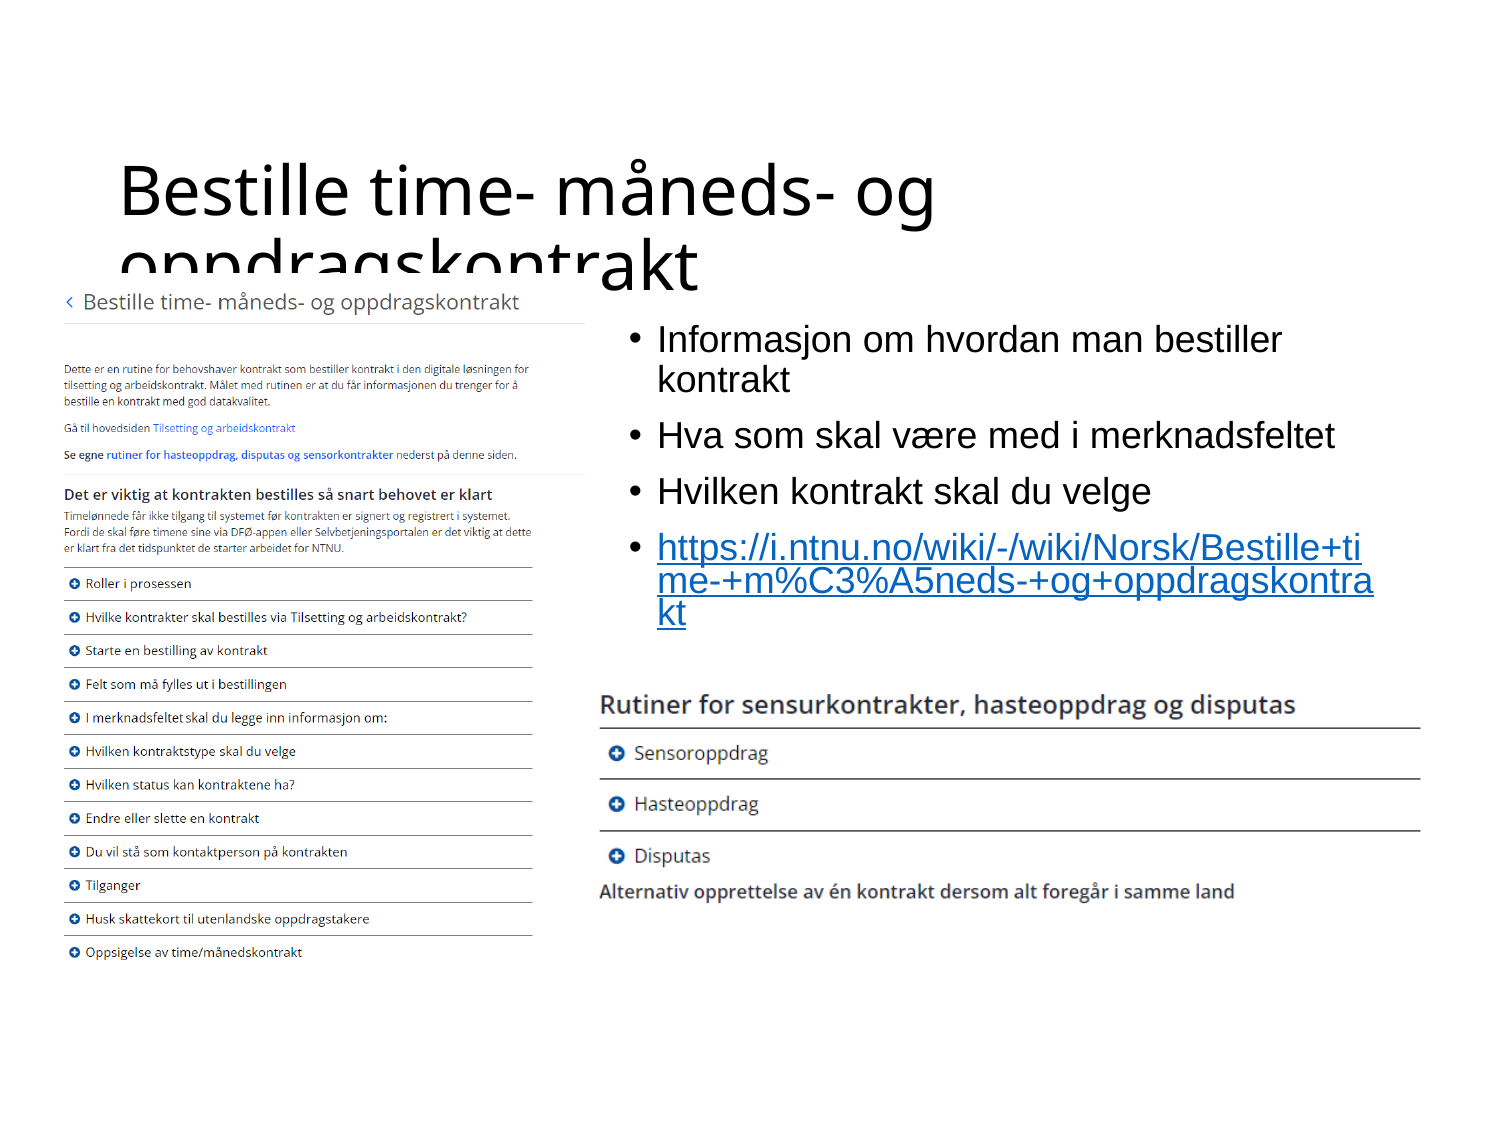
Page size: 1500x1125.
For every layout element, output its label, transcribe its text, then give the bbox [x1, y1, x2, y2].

picture [53, 273, 1444, 976]
title Bestille time- måneds- og oppdragskontrakt [103, 149, 1397, 313]
list Informasjon om hvordan man bestiller kontrakt Hva som skal være med i merknadsfeltet Hvilken kontrakt skal du velge https://i.ntnu.no/wiki/-/wiki/Norsk/Bestille+time-+m%C3%A5neds-+og+oppdragskontrakt [613, 312, 1397, 663]
